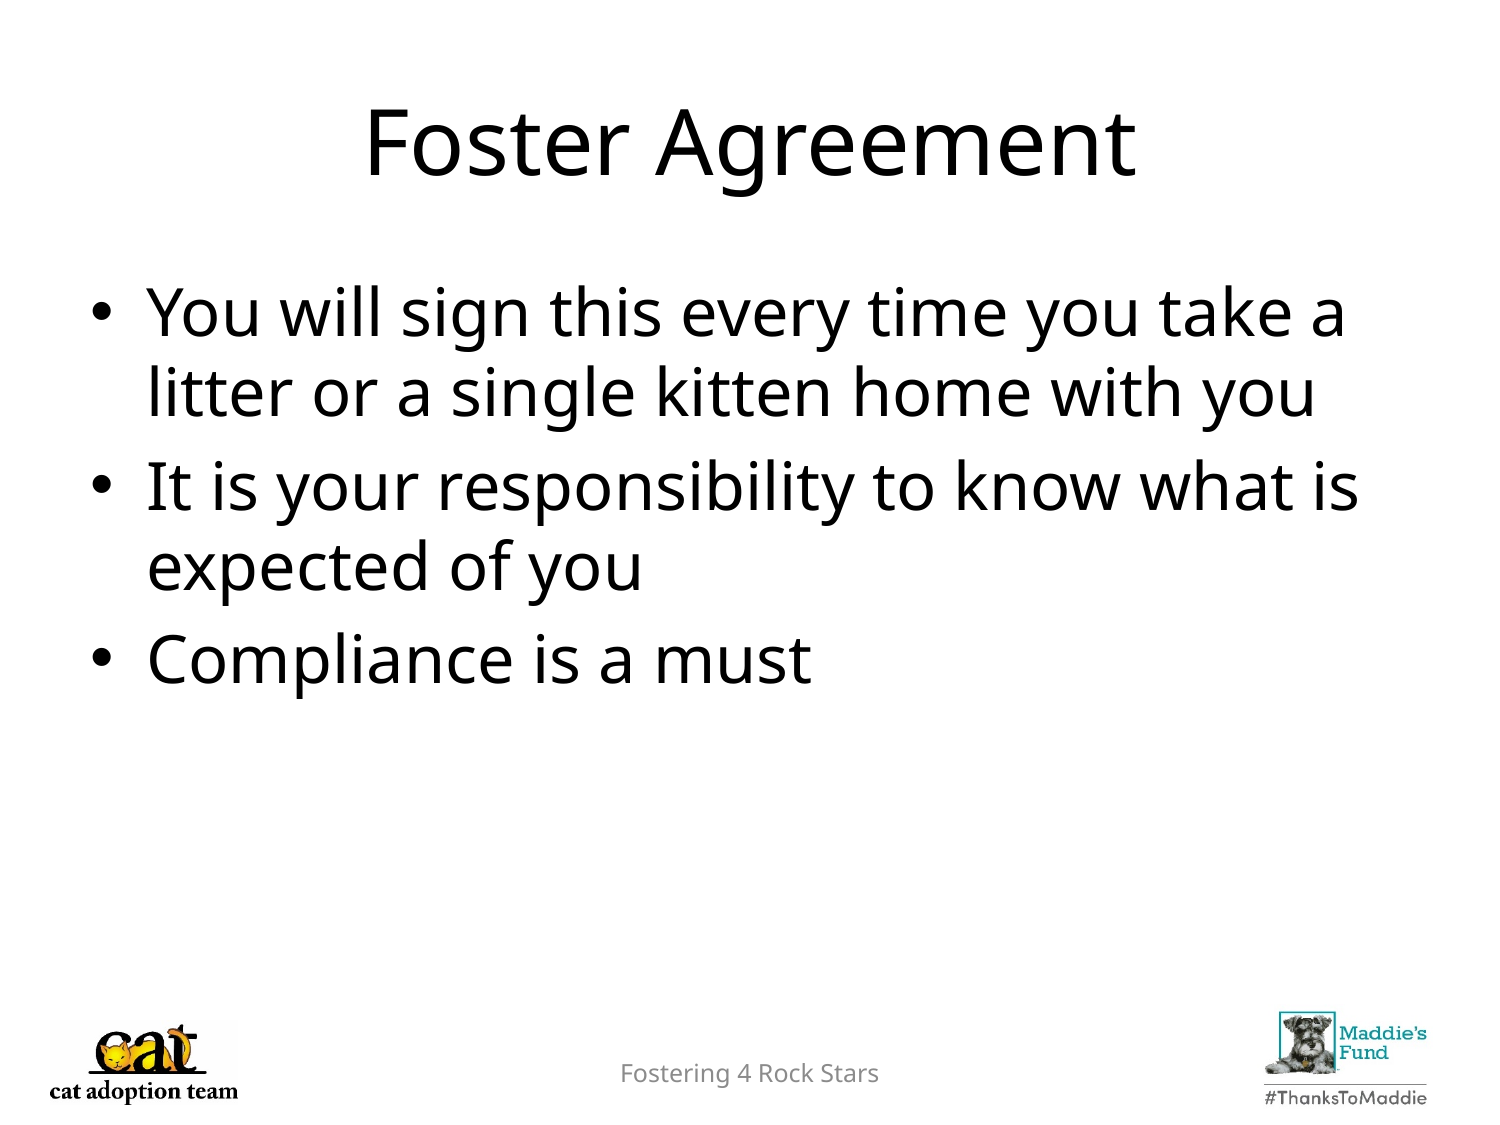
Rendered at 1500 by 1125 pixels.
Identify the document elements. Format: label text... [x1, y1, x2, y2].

title Foster Agreement [75, 45, 1425, 233]
picture [49, 1019, 238, 1105]
footer Fostering 4 Rock Stars [512, 1042, 988, 1103]
list You will sign this every time you take a litter or a single kitten home with you It is your responsibility to know what is expected of you Compliance is a must [75, 262, 1425, 1005]
picture [1257, 1004, 1433, 1112]
